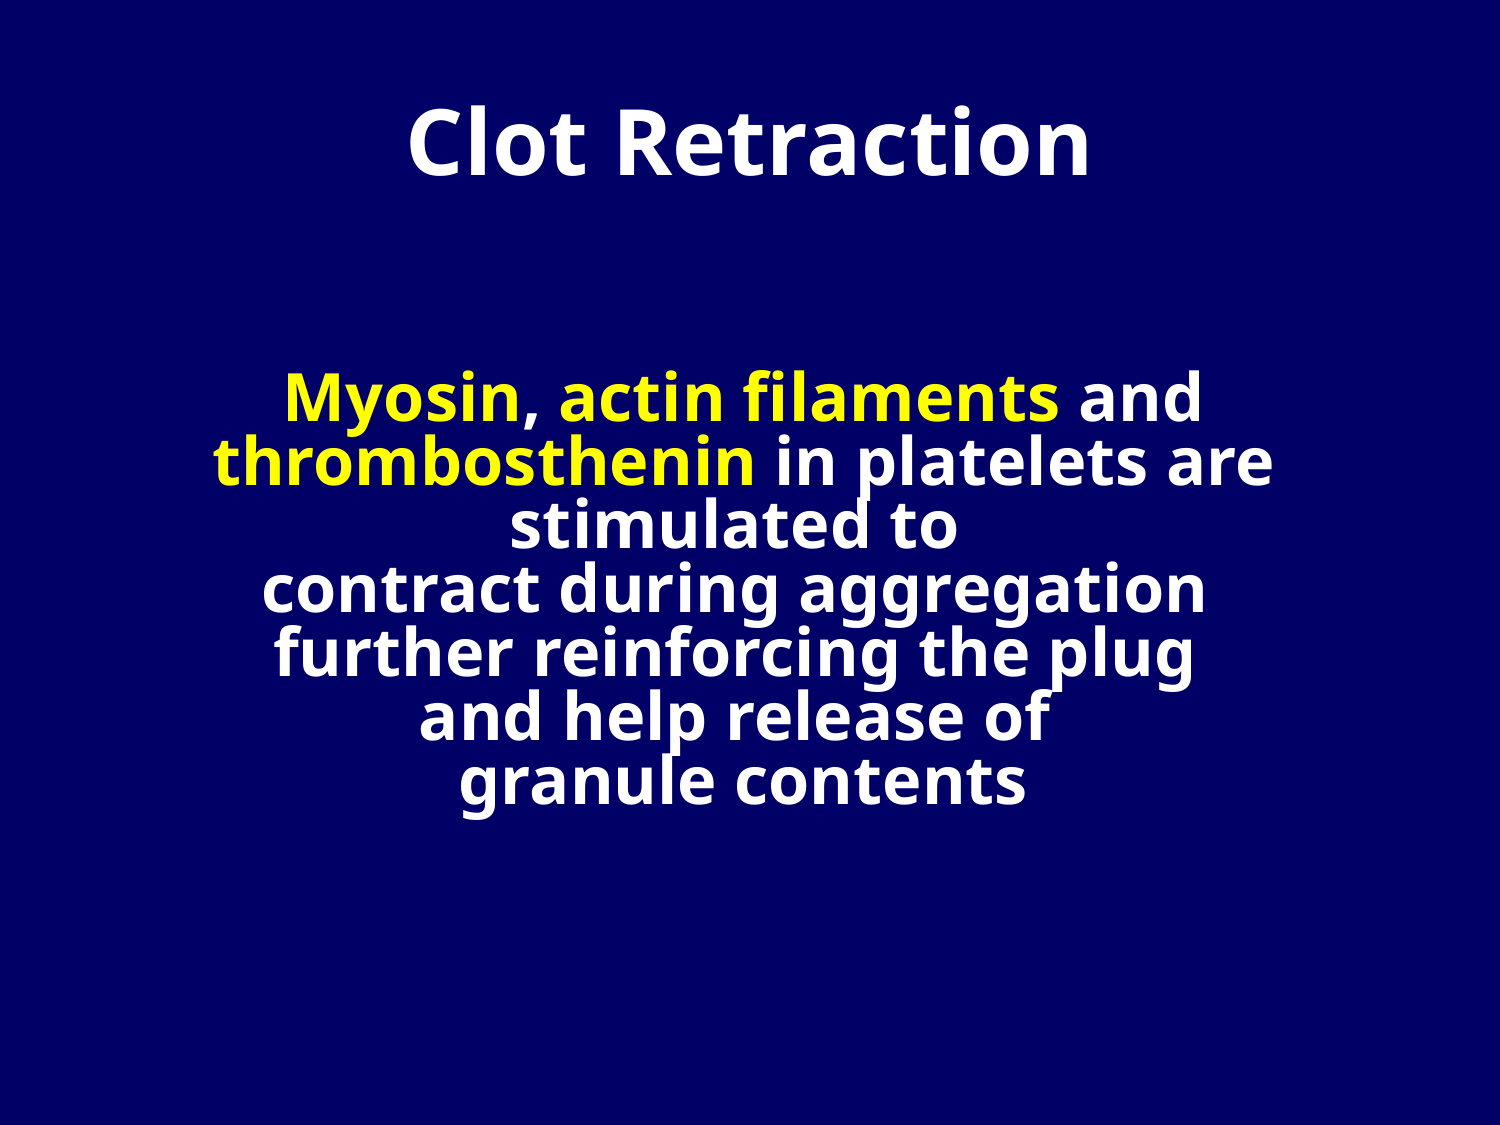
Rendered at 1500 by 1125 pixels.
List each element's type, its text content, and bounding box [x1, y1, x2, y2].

title Clot Retraction [74, 44, 1426, 233]
text_box Myosin, actin filaments and thrombosthenin in platelets are stimulated to contract during aggregation further reinforcing the plug and help release of granule contents [137, 362, 1350, 825]
